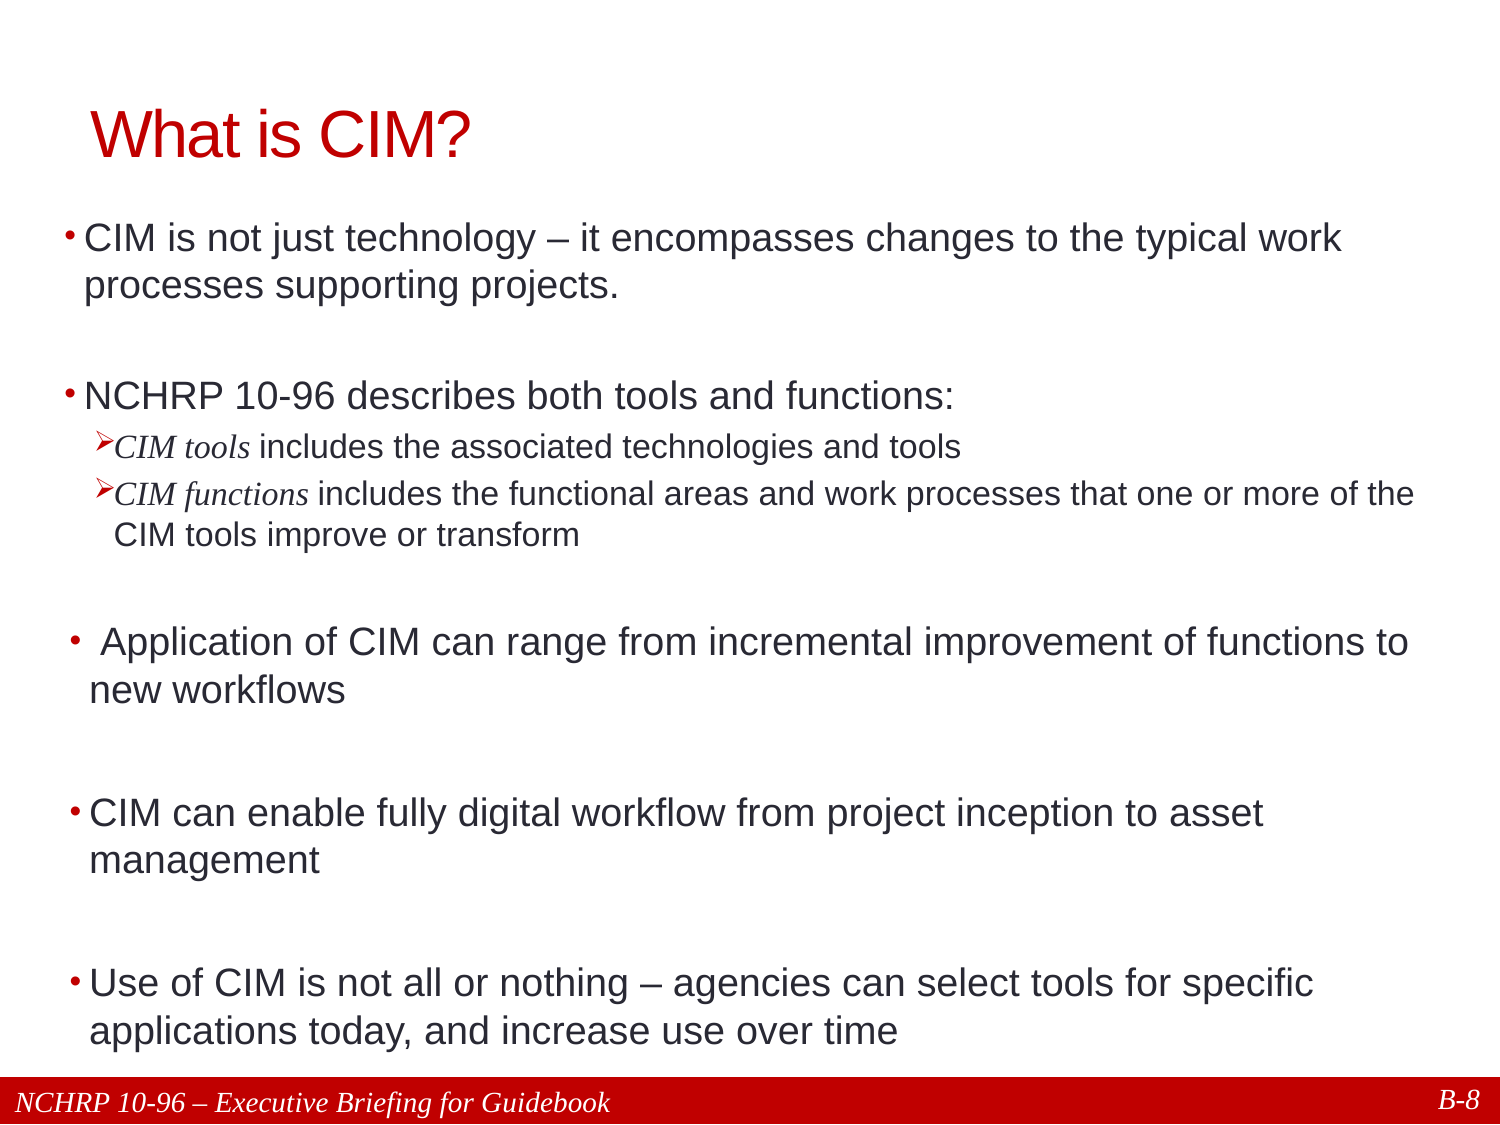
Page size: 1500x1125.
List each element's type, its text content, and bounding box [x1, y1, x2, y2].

slide_number 8 [1422, 1071, 1500, 1125]
title What is CIM? [75, 49, 1425, 204]
list CIM is not just technology – it encompasses changes to the typical work processes supporting projects. NCHRP 10-96 describes both tools and functions: CIM tools includes the associated technologies and tools CIM functions includes the functional areas and work processes that one or more of the CIM tools improve or transform Application of CIM can range from incremental improvement of functions to new workflows CIM can enable fully digital workflow from project inception to asset management Use of CIM is not all or nothing – agencies can select tools for specific applications today, and increase use over time [49, 204, 1463, 1071]
